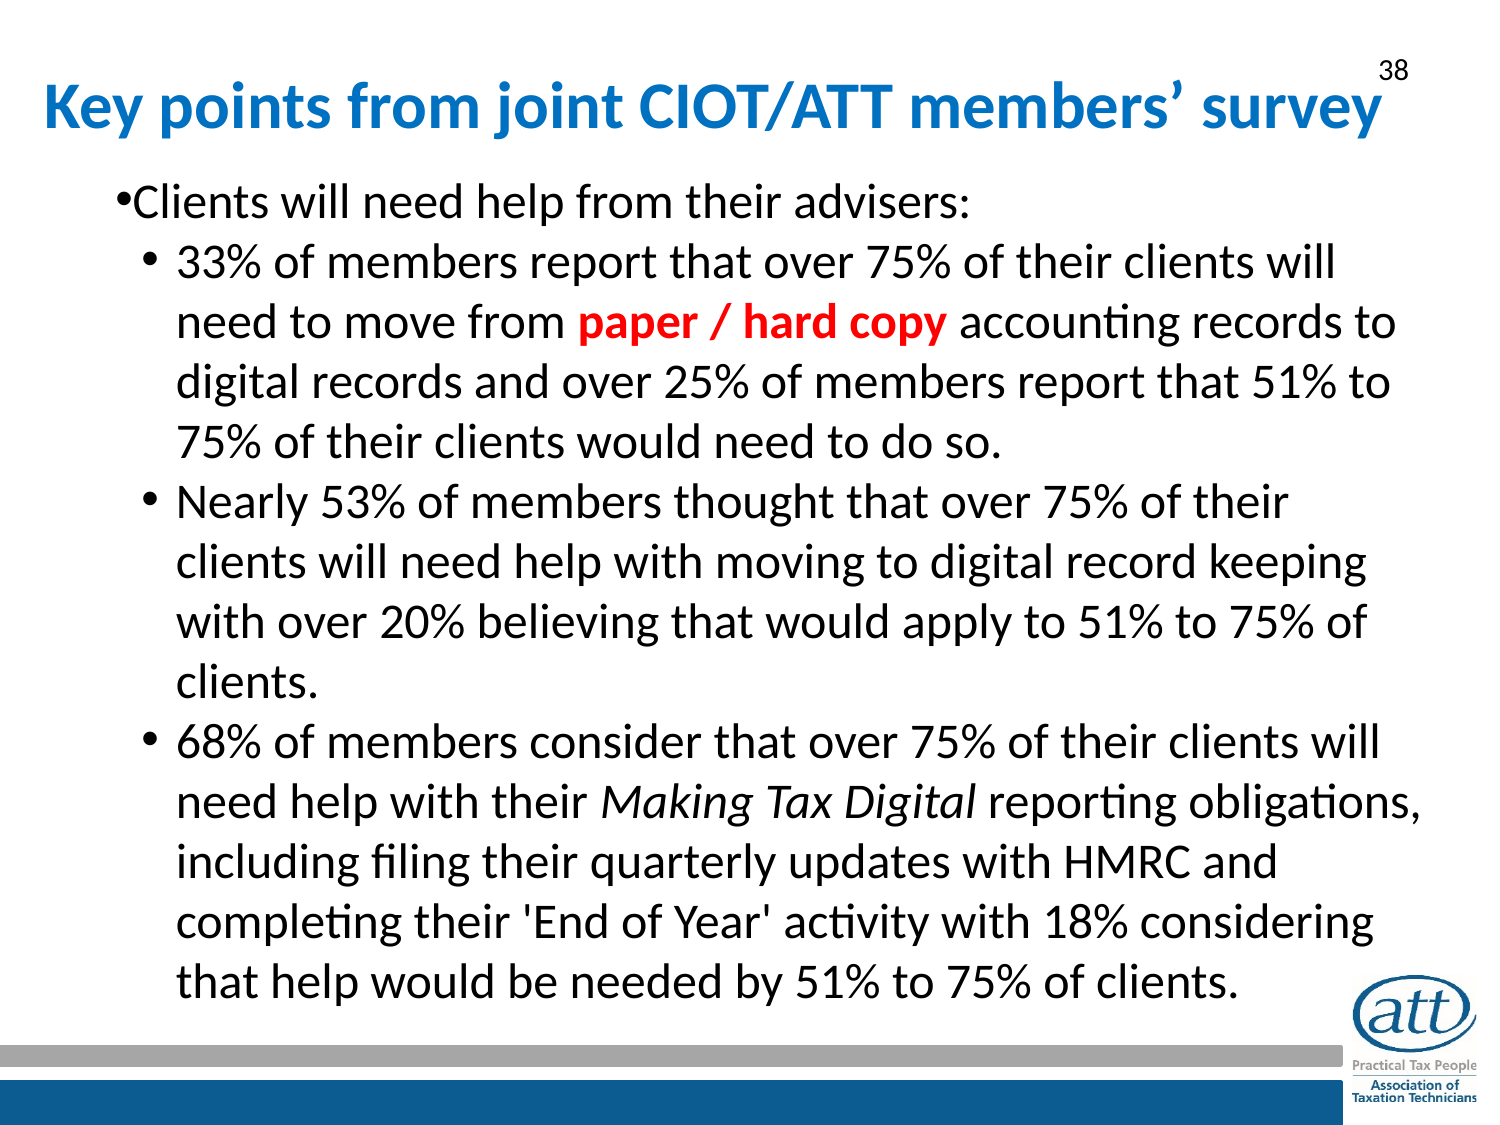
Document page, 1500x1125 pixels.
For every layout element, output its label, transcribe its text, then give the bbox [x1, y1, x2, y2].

list Clients will need help from their advisers: 33% of members report that over 75% of their clients will need to move from paper / hard copy accounting records to digital records and over 25% of members report that 51% to 75% of their clients would need to do so. Nearly 53% of members thought that over 75% of their clients will need help with moving to digital record keeping with over 20% believing that would apply to 51% to 75% of clients. 68% of members consider that over 75% of their clients will need help with their Making Tax Digital reporting obligations, including filing their quarterly updates with HMRC and completing their 'End of Year' activity with 18% considering that help would be needed by 51% to 75% of clients. [100, 161, 1447, 976]
picture [1352, 975, 1477, 1102]
title Key points from joint CIOT/ATT members’ survey [29, 42, 1483, 161]
